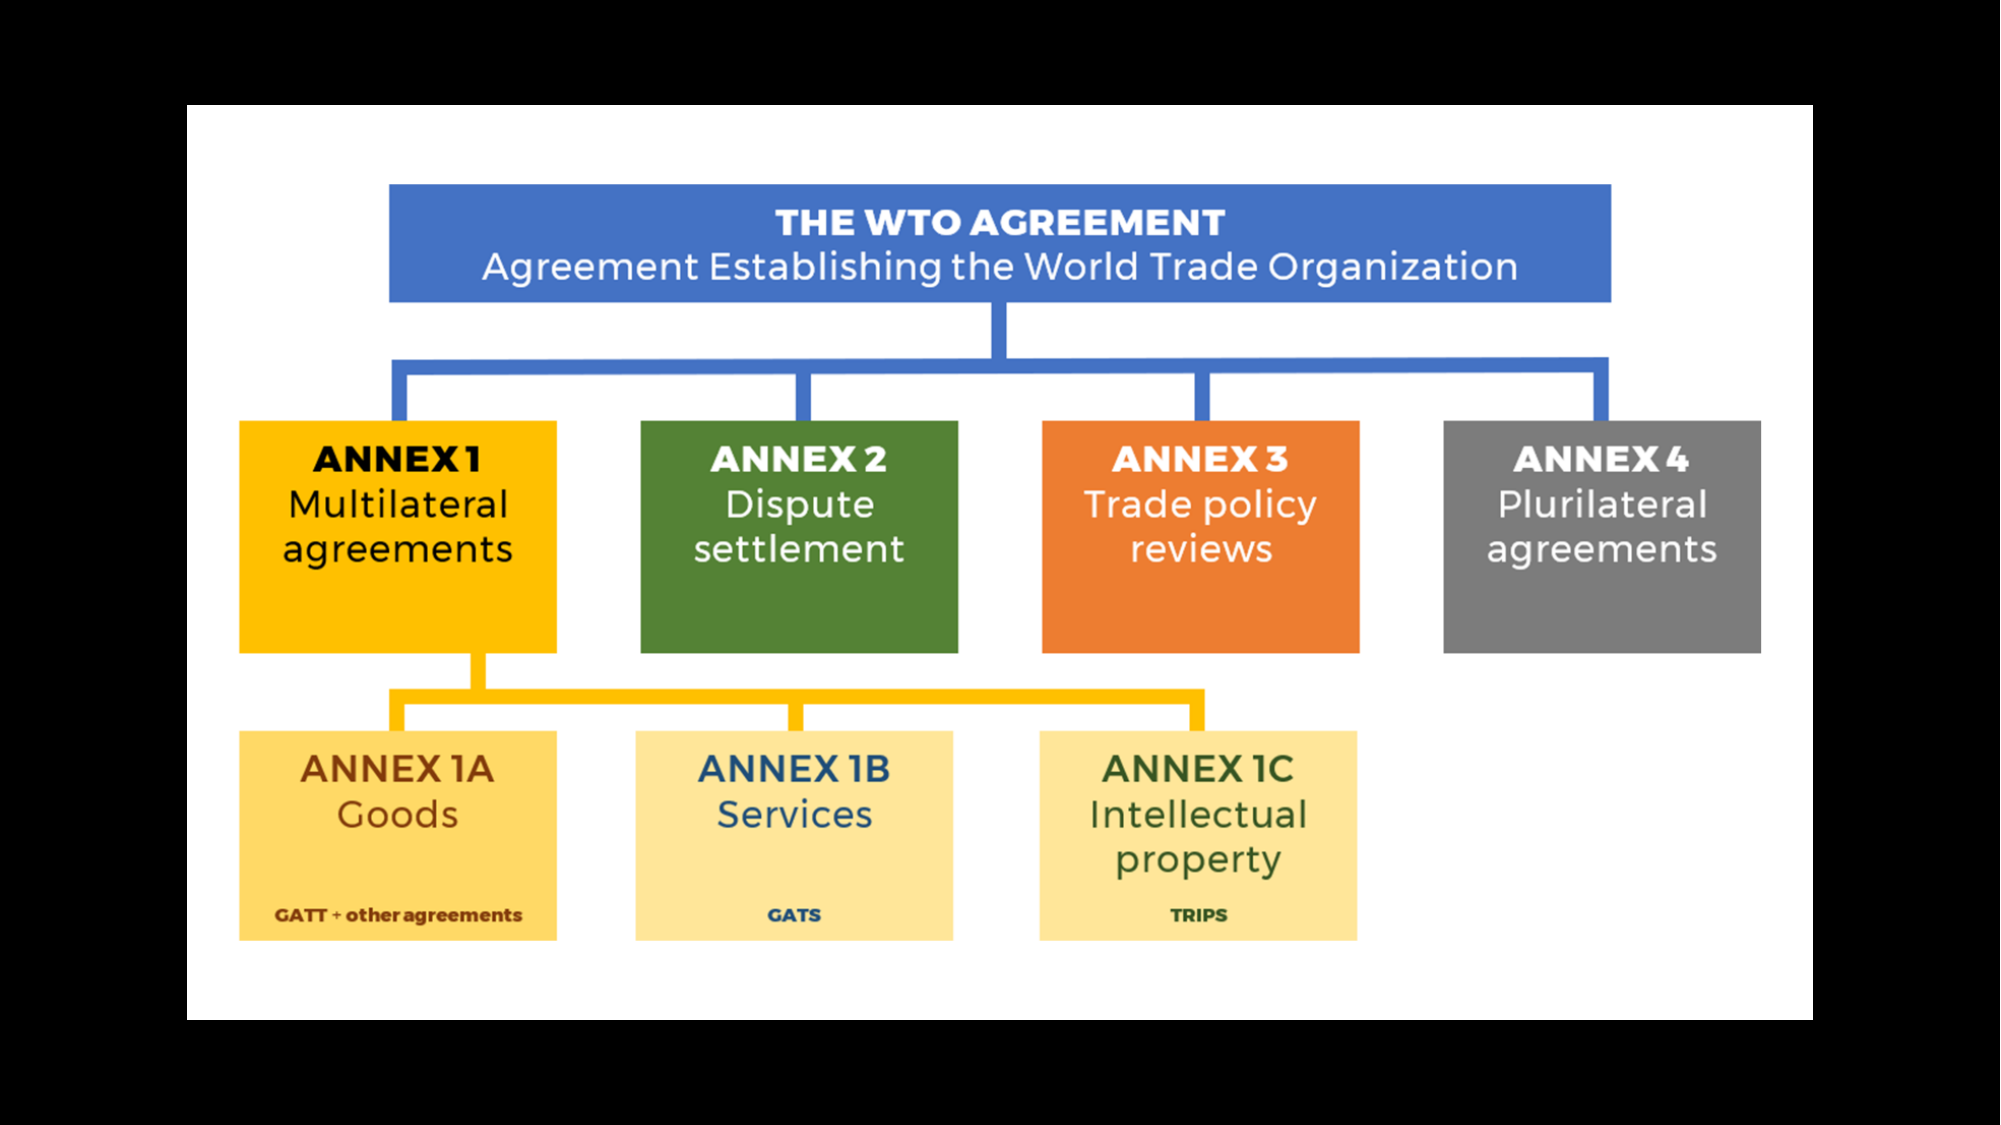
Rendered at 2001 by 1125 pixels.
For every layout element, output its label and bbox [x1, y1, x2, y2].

picture [187, 105, 1813, 1020]
